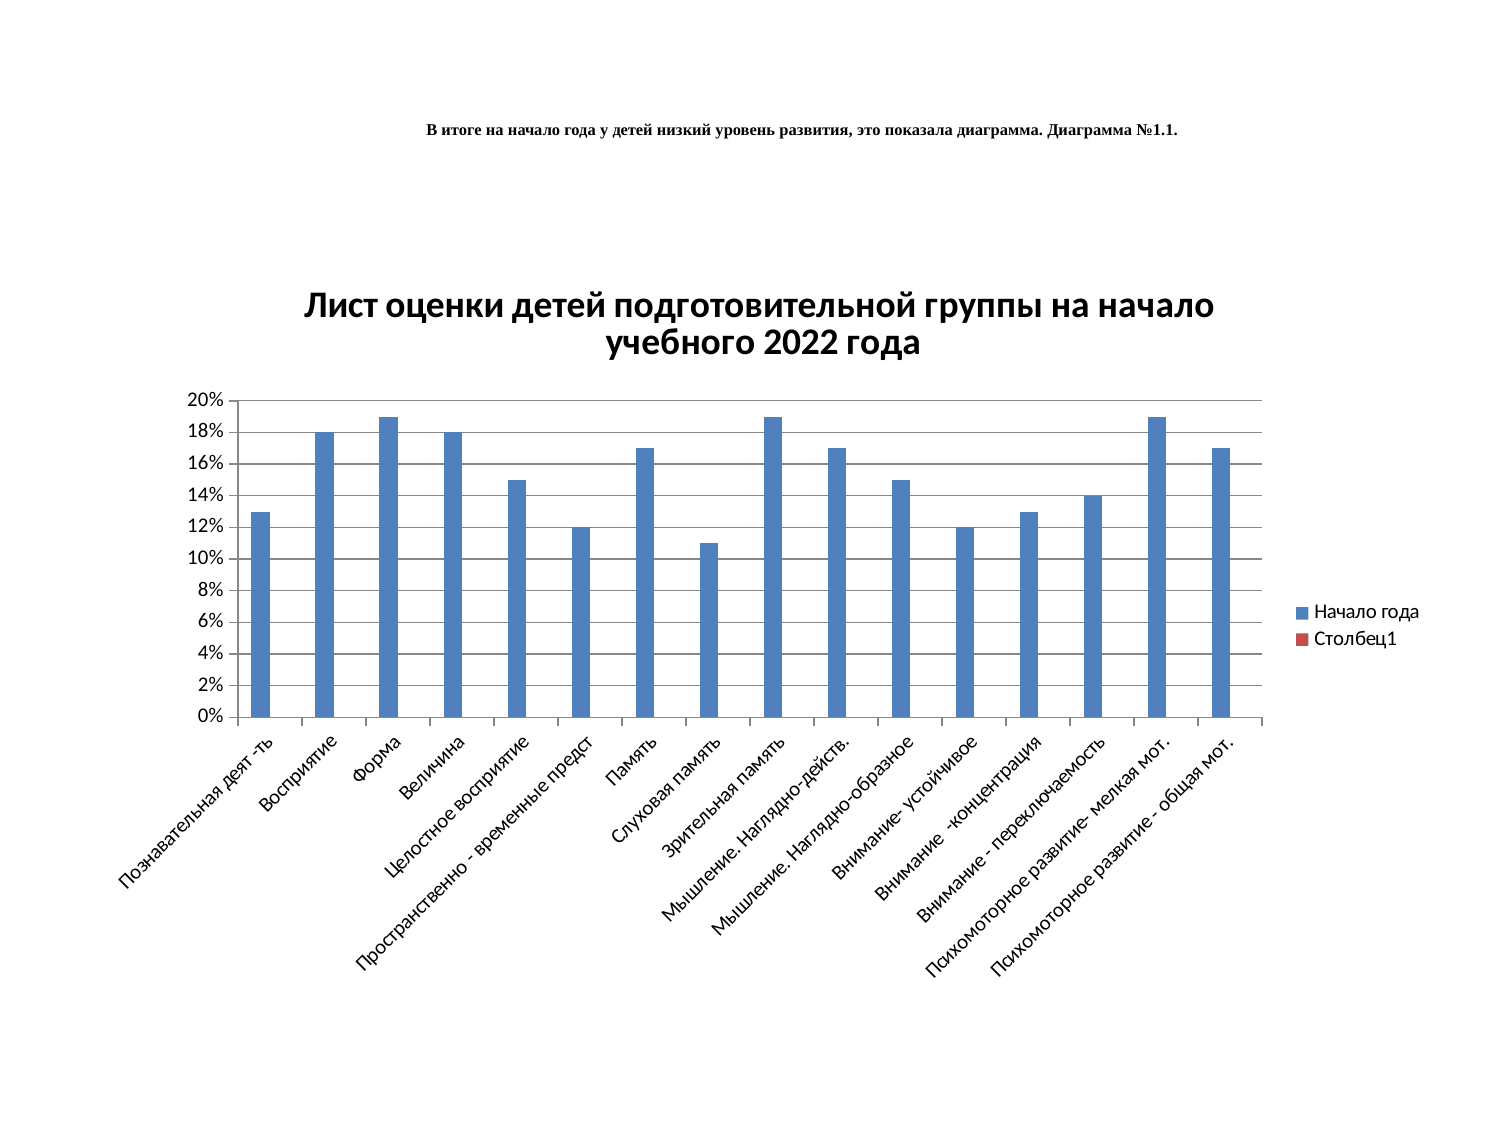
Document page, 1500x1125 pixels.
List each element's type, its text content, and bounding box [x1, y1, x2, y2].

title В итоге на начало года у детей низкий уровень развития, это показала диаграмма. Диаграмма №1.1. [147, 54, 1449, 150]
chart [88, 255, 1439, 998]
